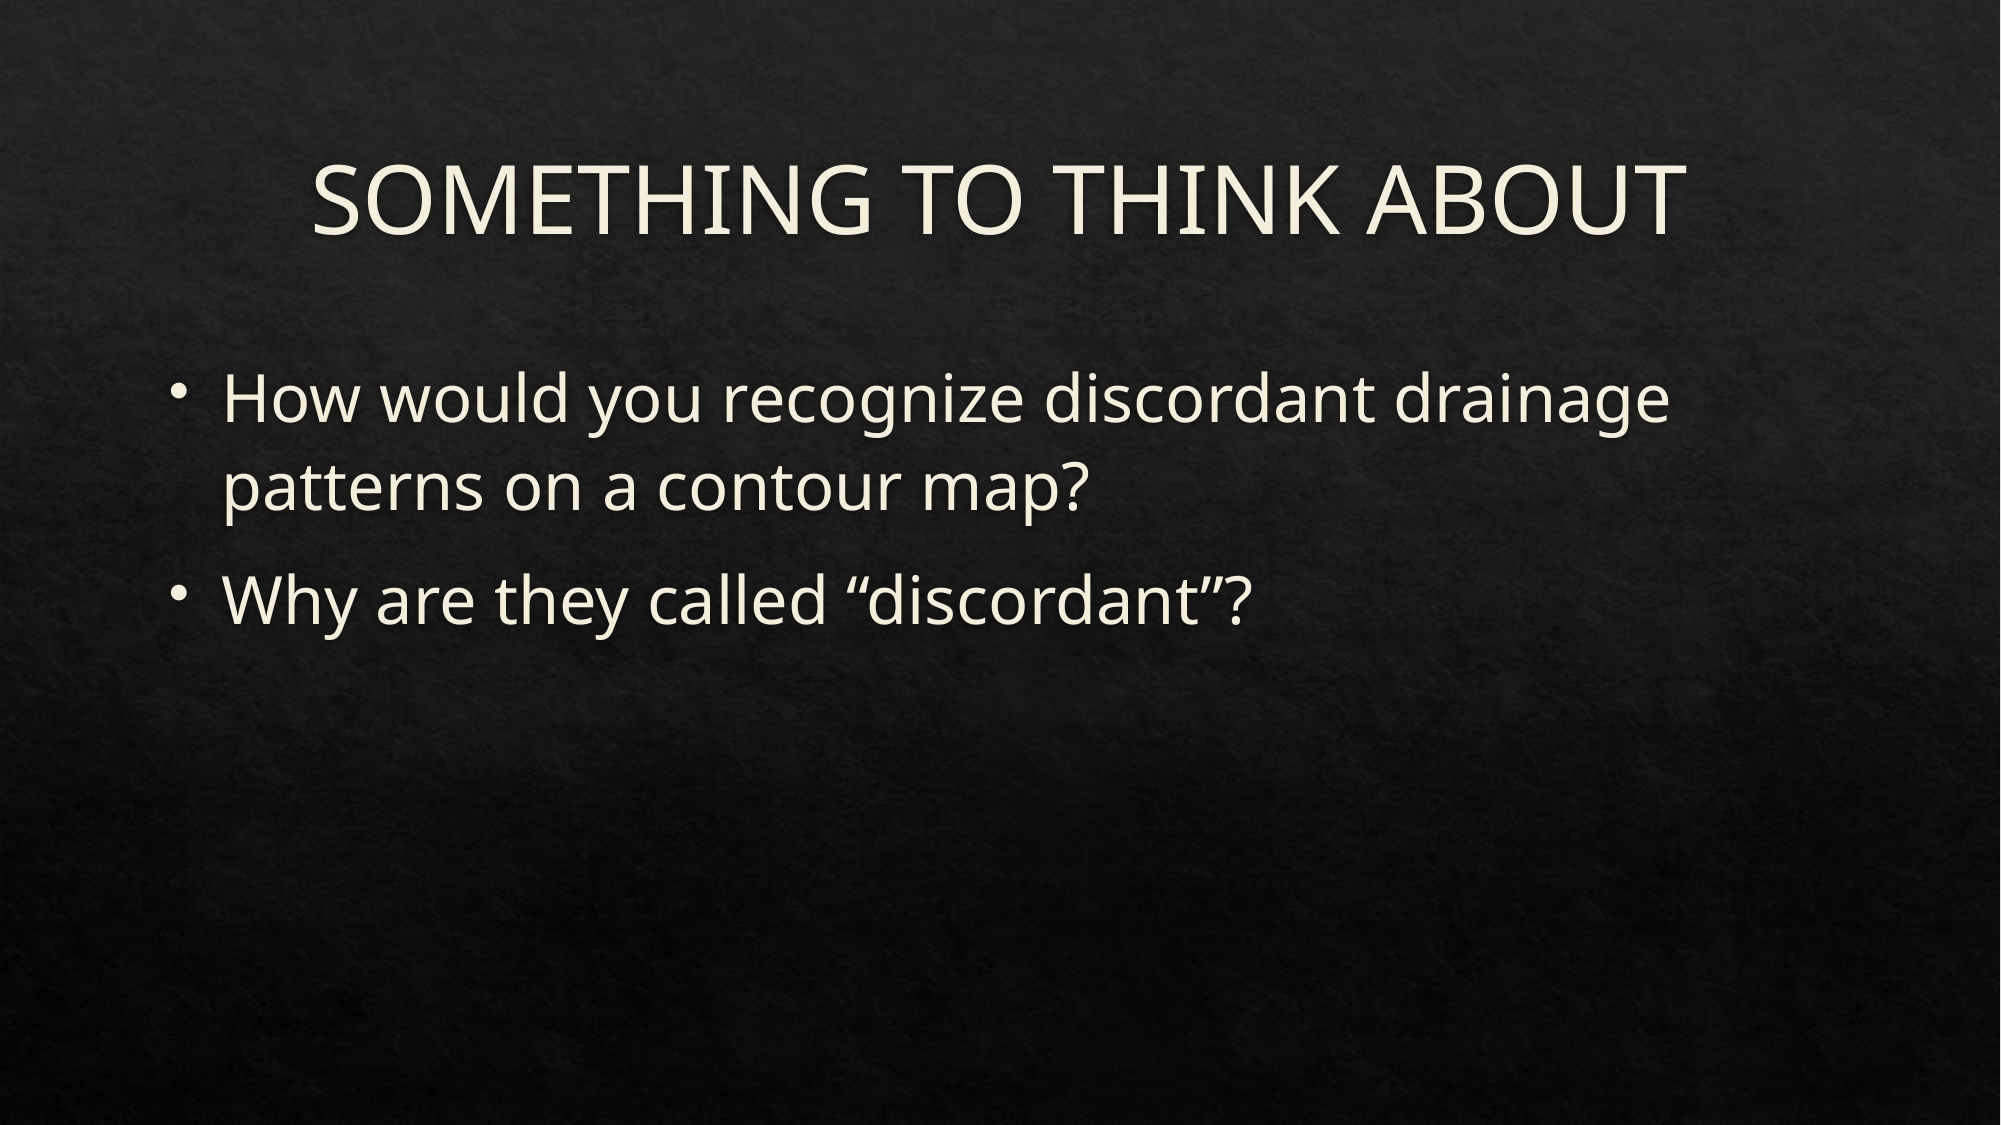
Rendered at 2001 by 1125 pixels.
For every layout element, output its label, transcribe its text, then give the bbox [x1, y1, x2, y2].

list How would you recognize discordant drainage patterns on a contour map? Why are they called “discordant”? [149, 340, 1849, 950]
title SOMETHING TO THINK ABOUT [149, 99, 1849, 307]
